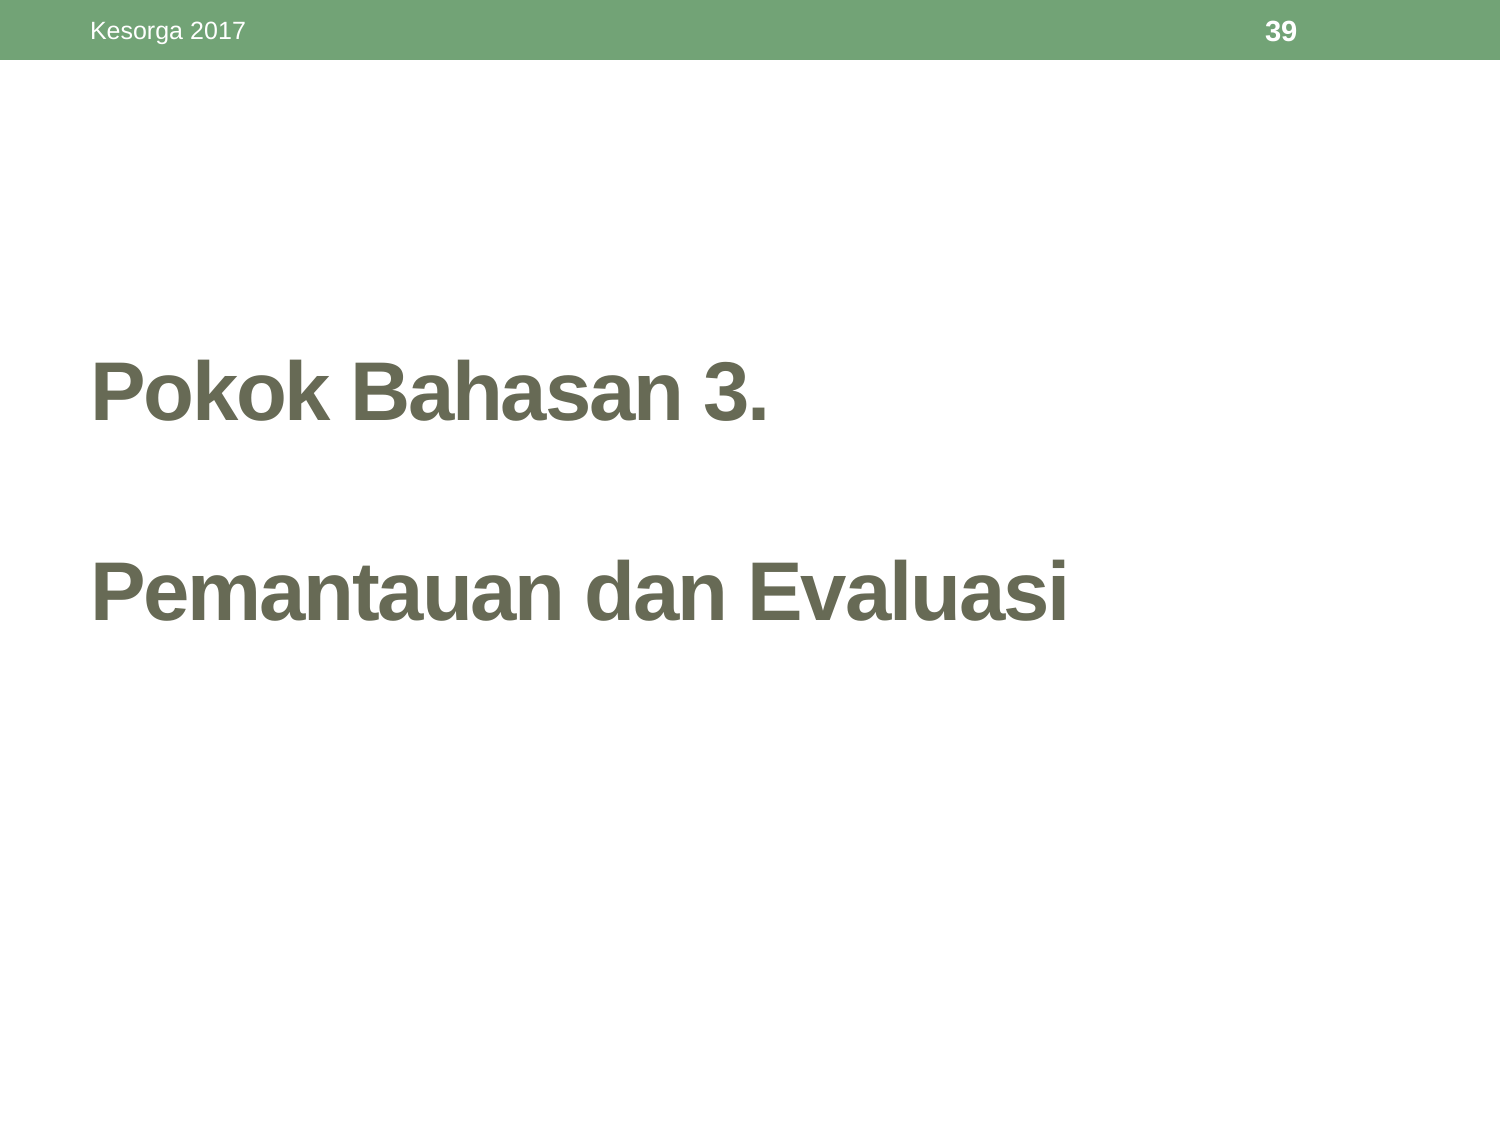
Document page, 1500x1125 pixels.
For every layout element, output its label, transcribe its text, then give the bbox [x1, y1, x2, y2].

slide_number 39 [1250, 3, 1425, 57]
slide_number Kesorga 2017 [75, 3, 550, 57]
title Pokok Bahasan 3. Pemantauan dan Evaluasi [75, 287, 1425, 788]
